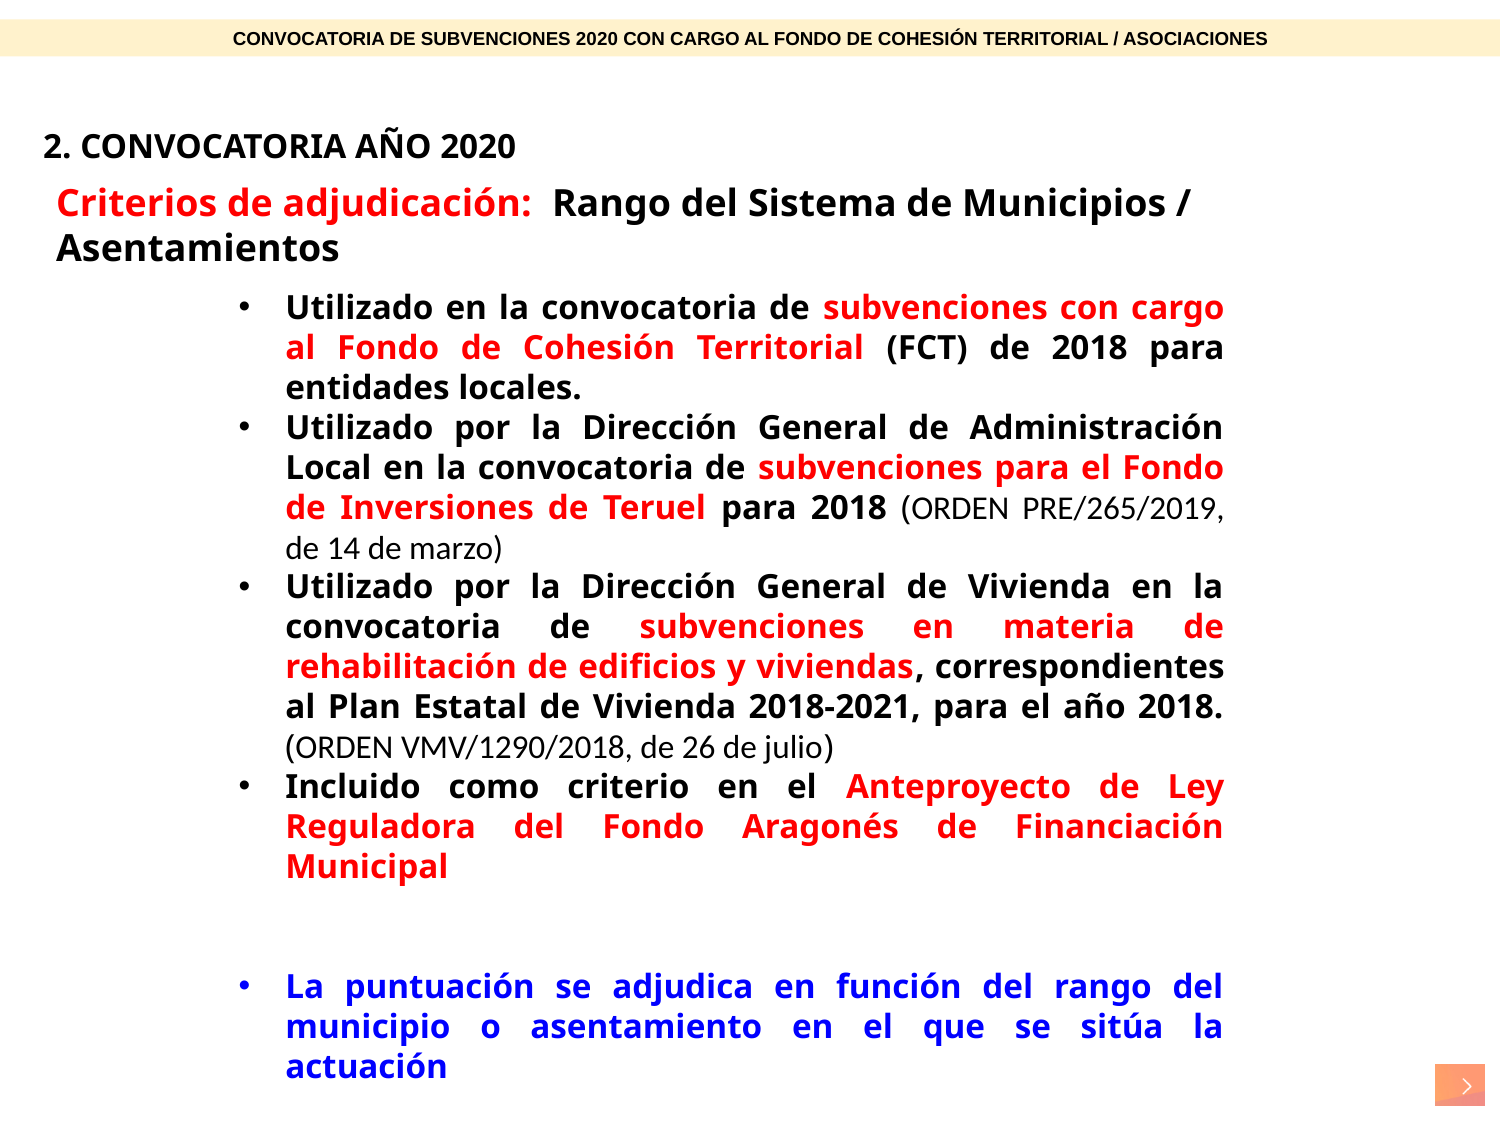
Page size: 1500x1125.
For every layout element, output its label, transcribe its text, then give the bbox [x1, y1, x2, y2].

text_box Utilizado en la convocatoria de subvenciones con cargo al Fondo de Cohesión Territorial (FCT) de 2018 para entidades locales. Utilizado por la Dirección General de Administración Local en la convocatoria de subvenciones para el Fondo de Inversiones de Teruel para 2018 (ORDEN PRE/265/2019, de 14 de marzo) Utilizado por la Dirección General de Vivienda en la convocatoria de subvenciones en materia de rehabilitación de edificios y viviendas, correspondientes al Plan Estatal de Vivienda 2018-2021, para el año 2018. (ORDEN VMV/1290/2018, de 26 de julio) Incluido como criterio en el Anteproyecto de Ley Reguladora del Fondo Aragonés de Financiación Municipal La puntuación se adjudica en función del rango del municipio o asentamiento en el que se sitúa la actuación [223, 278, 1240, 1093]
text_box 2. CONVOCATORIA AÑO 2020 [28, 117, 1435, 173]
text_box Criterios de adjudicación: Rango del Sistema de Municipios / Asentamientos [41, 171, 1485, 277]
text_box CONVOCATORIA DE SUBVENCIONES 2020 CON CARGO AL FONDO DE COHESIÓN TERRITORIAL / ASOCIACIONES [0, 19, 1500, 57]
picture [1434, 1064, 1485, 1107]
